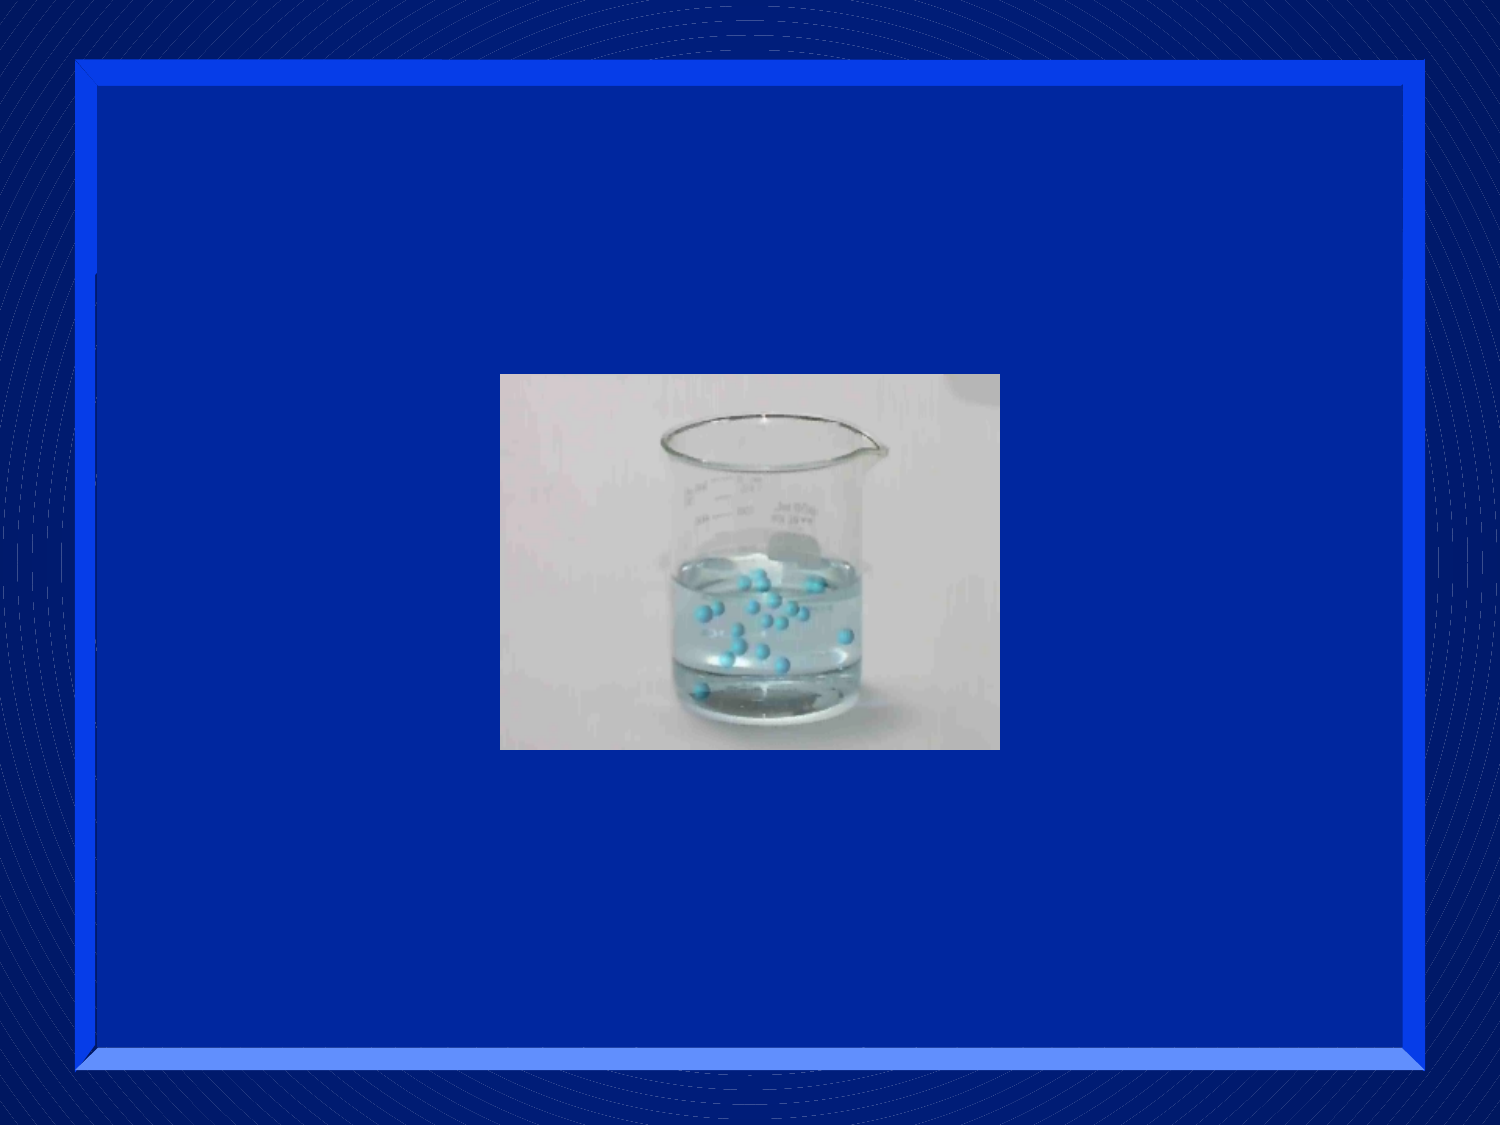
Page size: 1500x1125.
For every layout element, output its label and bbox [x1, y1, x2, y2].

picture [499, 374, 1001, 751]
